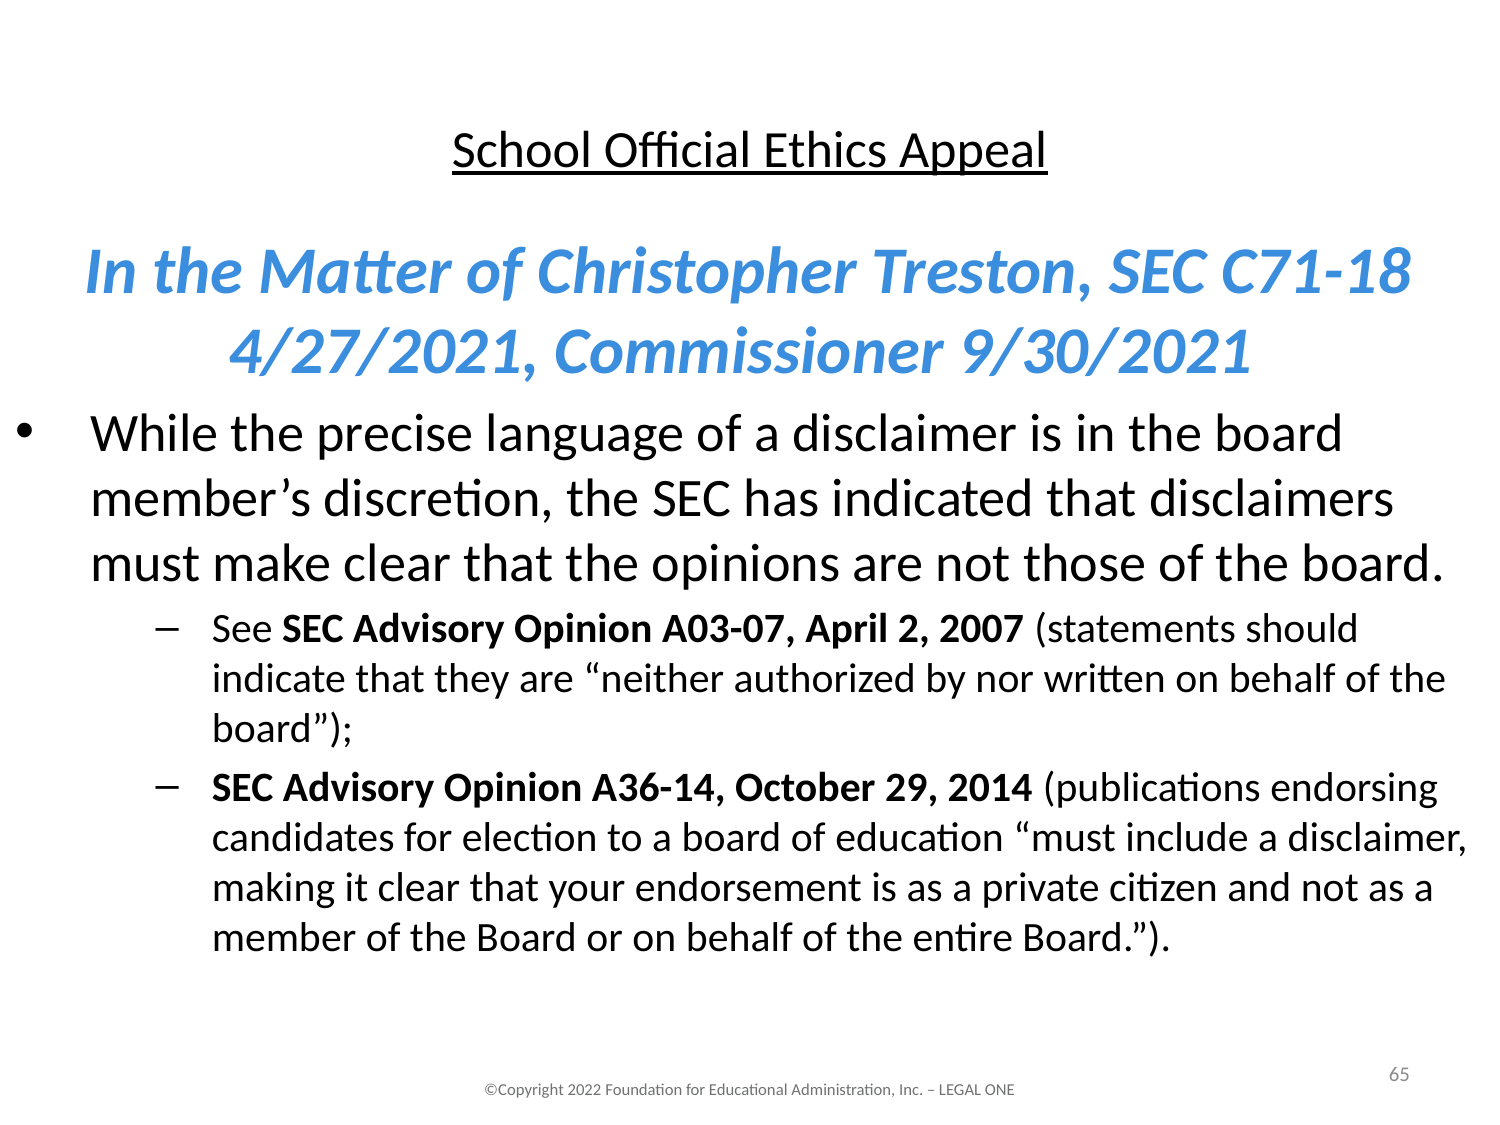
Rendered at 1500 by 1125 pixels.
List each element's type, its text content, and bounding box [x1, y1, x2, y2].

slide_number 65 [1074, 1042, 1425, 1103]
title School Official Ethics Appeal [24, 43, 1475, 218]
list In the Matter of Christopher Treston, SEC C71-18 4/27/2021, Commissioner 9/30/2021 While the precise language of a disclaimer is in the board member’s discretion, the SEC has indicated that disclaimers must make clear that the opinions are not those of the board. See SEC Advisory Opinion A03-07, April 2, 2007 (statements should indicate that they are “neither authorized by nor written on behalf of the board”); SEC Advisory Opinion A36-14, October 29, 2014 (publications endorsing candidates for election to a board of education “must include a disclaimer, making it clear that your endorsement is as a private citizen and not as a member of the Board or on behalf of the entire Board.”). [0, 218, 1497, 1082]
